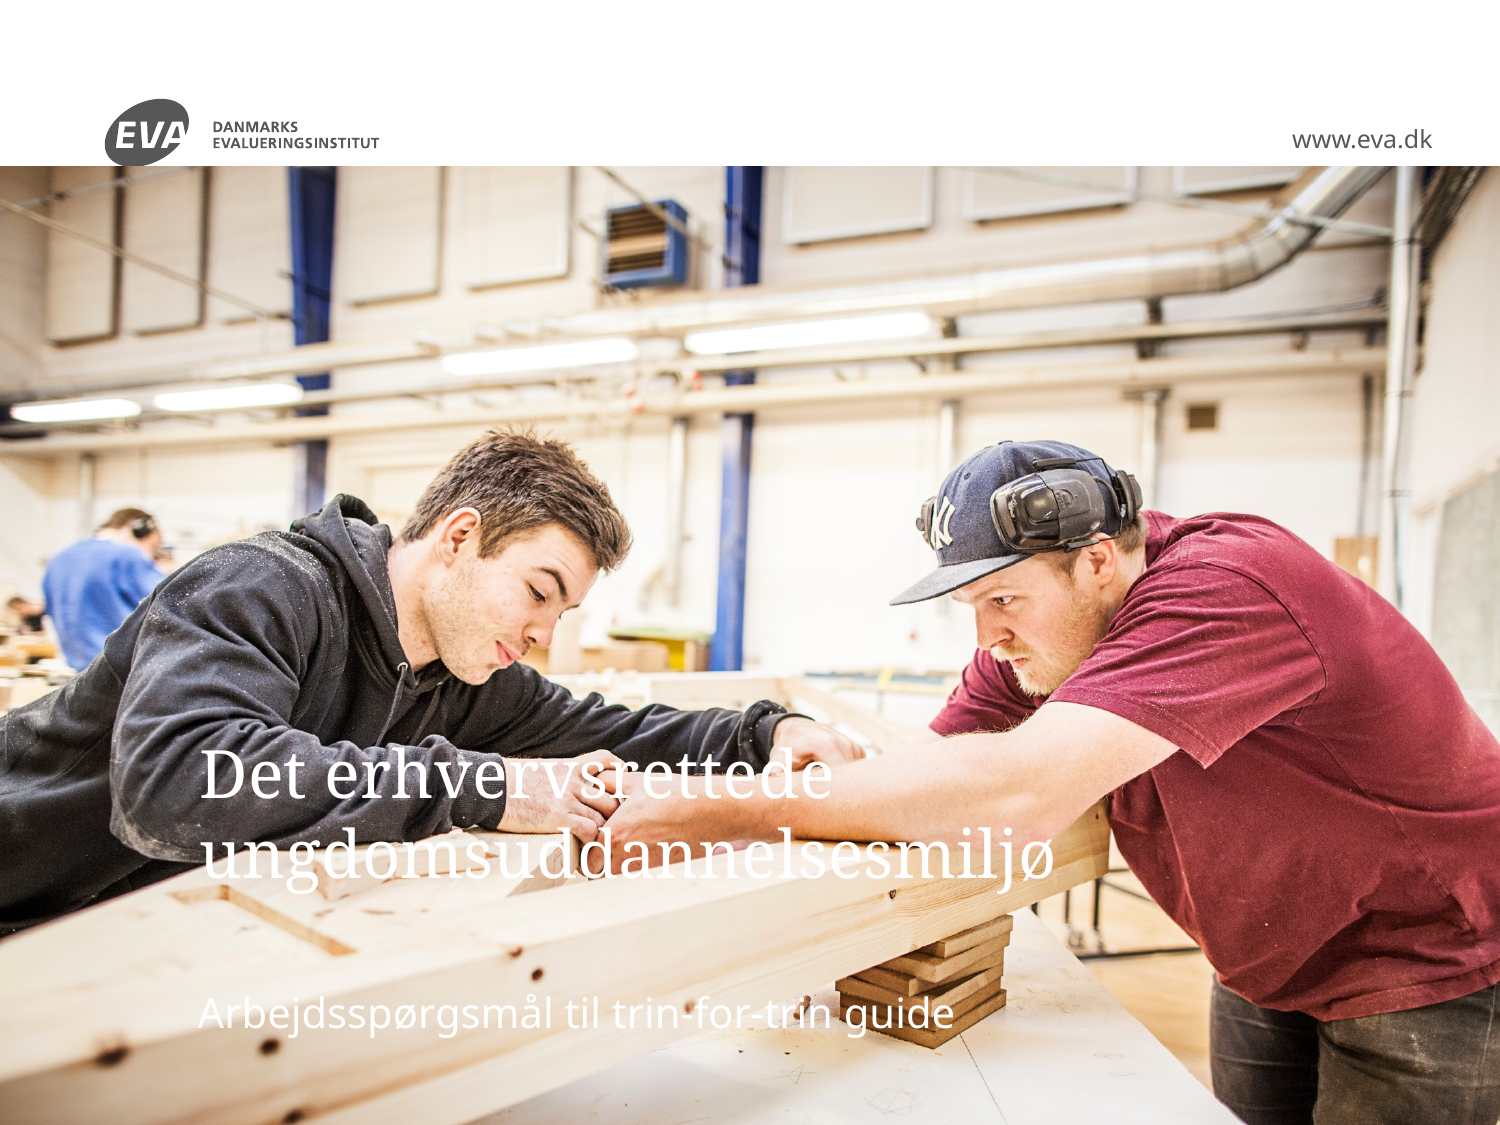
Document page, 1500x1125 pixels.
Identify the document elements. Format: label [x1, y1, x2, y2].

picture [0, 165, 1500, 1125]
